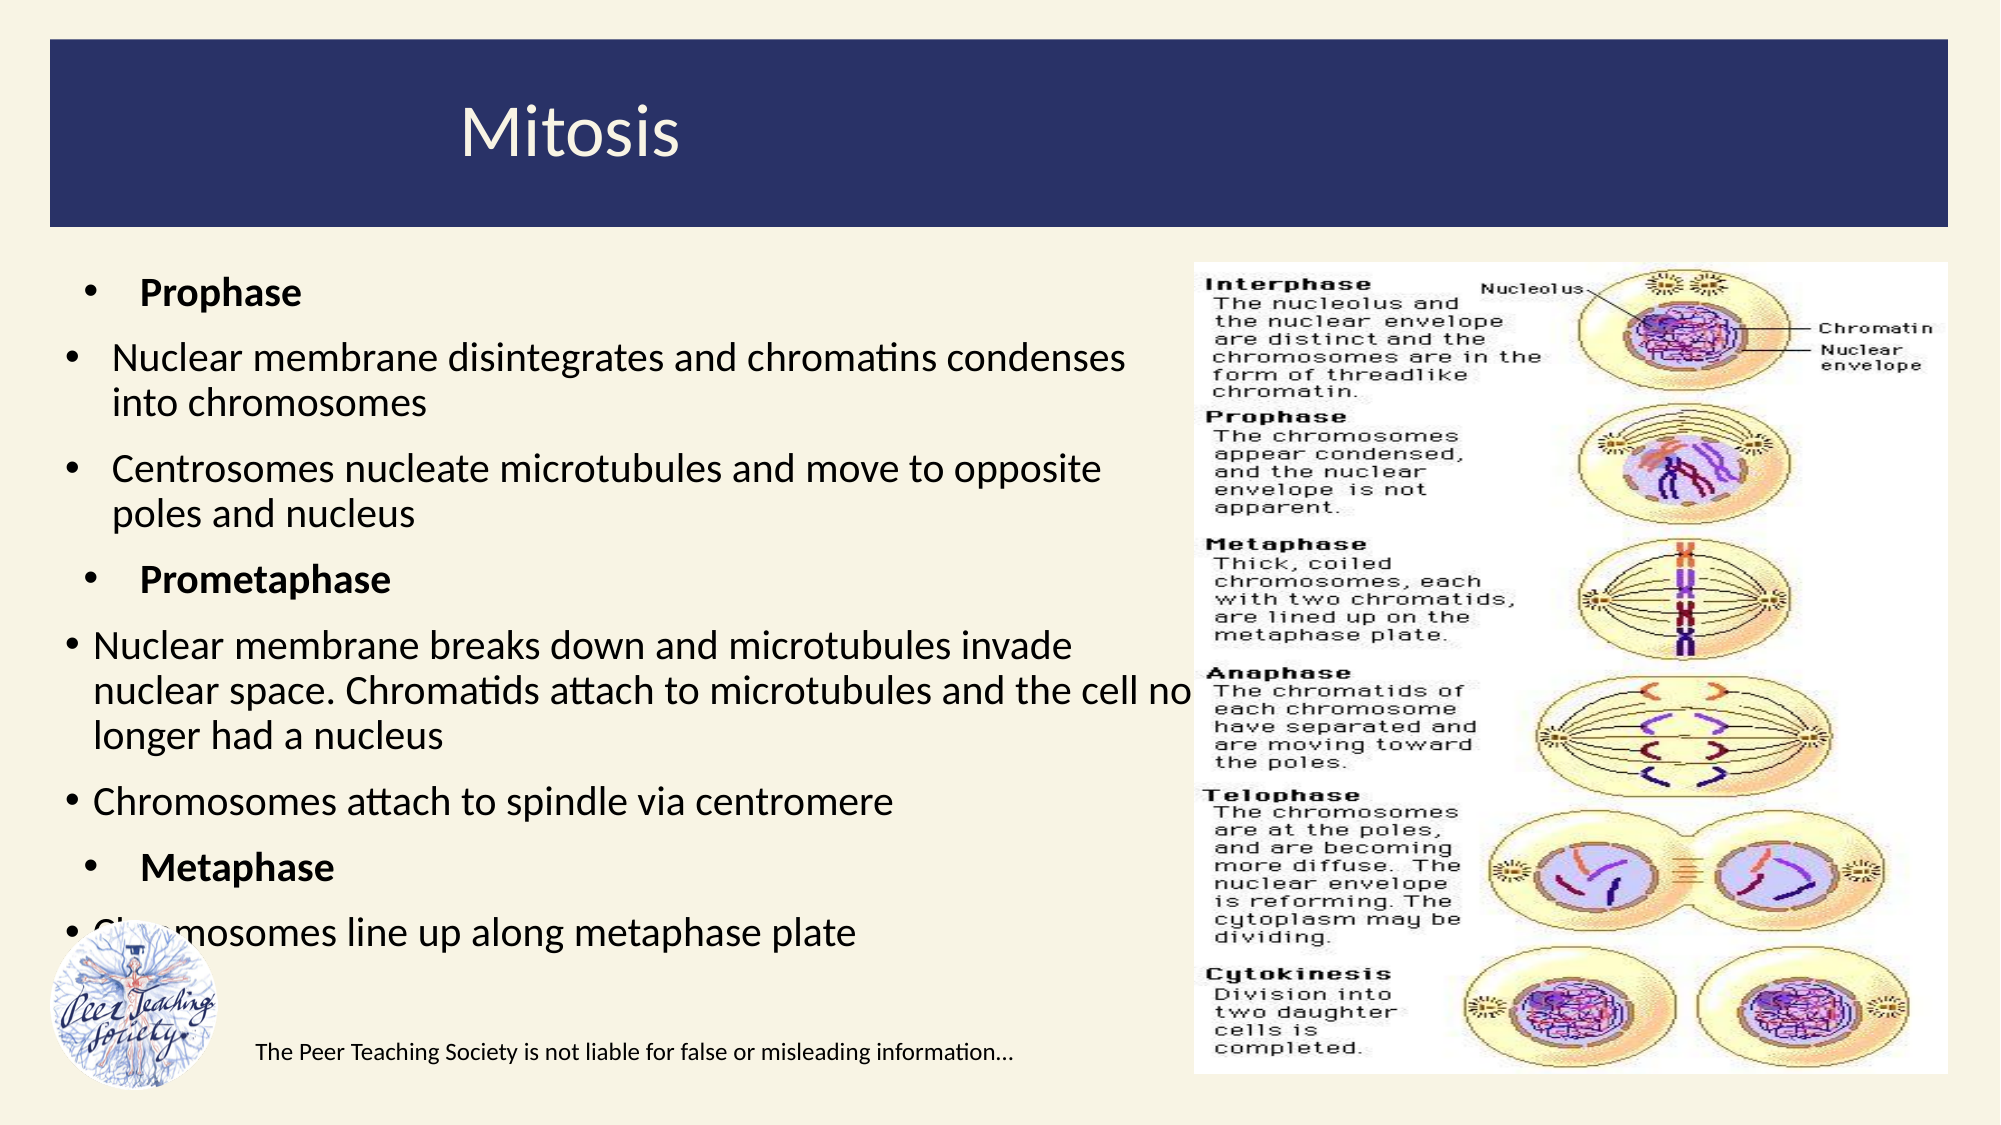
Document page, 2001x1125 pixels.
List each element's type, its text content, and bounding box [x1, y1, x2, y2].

picture [1194, 262, 1948, 1075]
picture [49, 920, 219, 1090]
list Prophase Nuclear membrane disintegrates and chromatins condenses into chromosomes Centrosomes nucleate microtubules and move to opposite poles and nucleus Prometaphase Nuclear membrane breaks down and microtubules invade nuclear space. Chromatids attach to microtubules and the cell no longer had a nucleus Chromosomes attach to spindle via centromere Metaphase Chromosomes line up along metaphase plate [50, 262, 1192, 1074]
text_box The Peer Teaching Society is not liable for false or misleading information… [240, 1028, 1072, 1074]
text_box [50, 39, 1948, 227]
text_box Mitosis [444, 73, 1215, 179]
